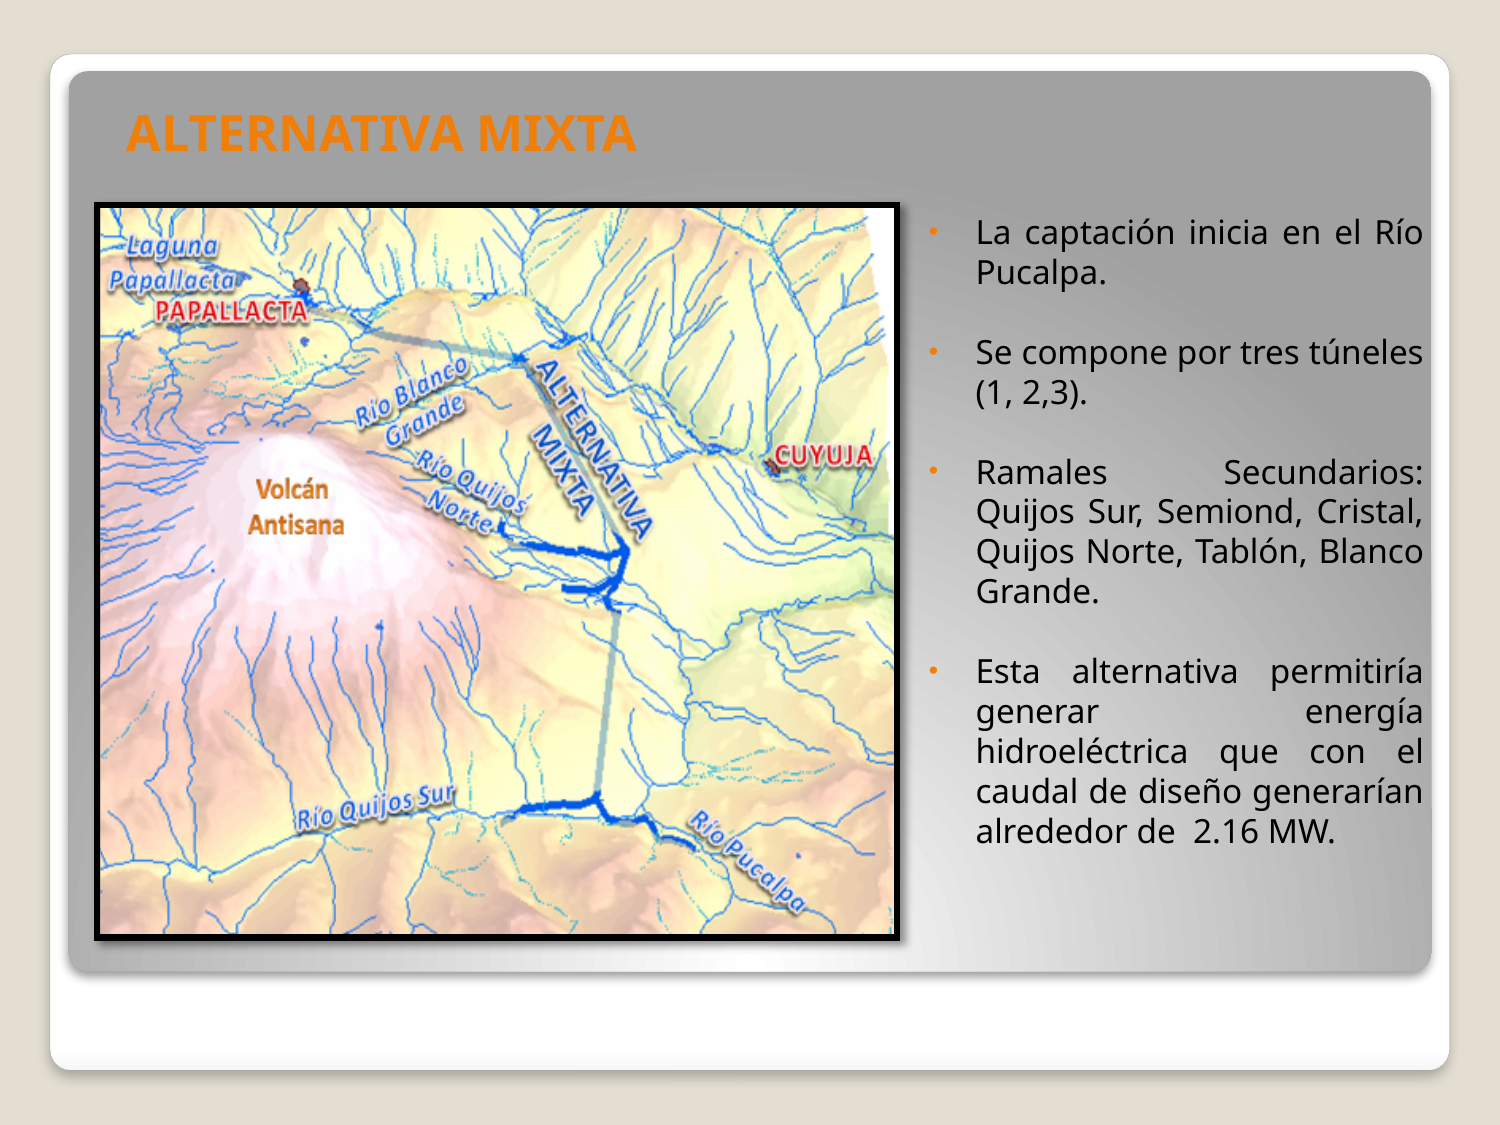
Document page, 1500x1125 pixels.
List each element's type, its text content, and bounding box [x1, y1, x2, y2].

title ALTERNATIVA MIXTA [112, 19, 1397, 170]
text_box La captación inicia en el Río Pucalpa. Se compone por tres túneles (1, 2,3). Ramales Secundarios: Quijos Sur, Semiond, Cristal, Quijos Norte, Tablón, Blanco Grande. Esta alternativa permitiría generar energía hidroeléctrica que con el caudal de diseño generarían alrededor de 2.16 MW. [910, 196, 1443, 941]
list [100, 207, 895, 935]
